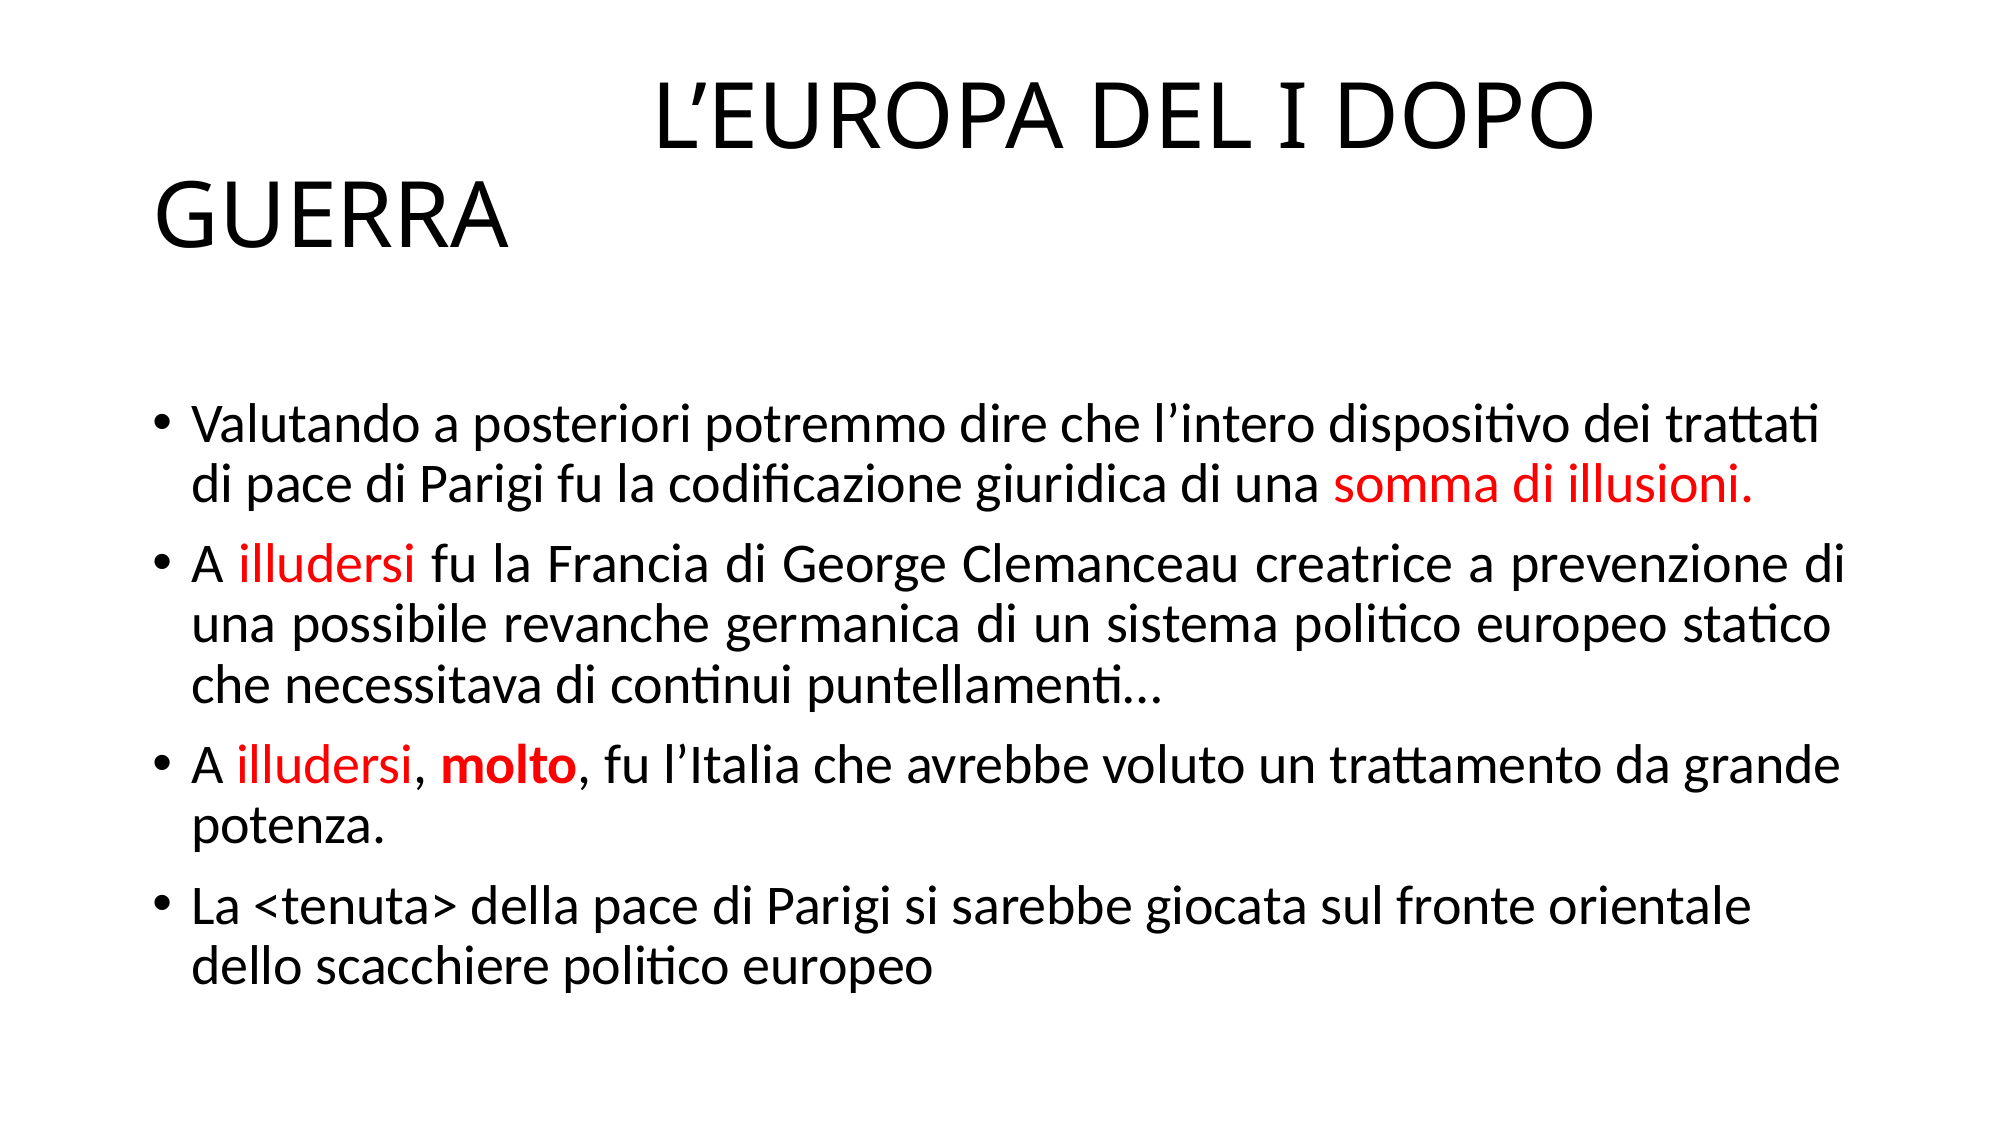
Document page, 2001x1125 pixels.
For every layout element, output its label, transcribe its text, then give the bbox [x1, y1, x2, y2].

title L’Europa del I dopo guerra [137, 59, 1863, 278]
list Valutando a posteriori potremmo dire che l’intero dispositivo dei trattati di pace di Parigi fu la codificazione giuridica di una somma di illusioni. A illudersi fu la Francia di George Clemanceau creatrice a prevenzione di una possibile revanche germanica di un sistema politico europeo statico che necessitava di continui puntellamenti… A illudersi, molto, fu l’Italia che avrebbe voluto un trattamento da grande potenza. La <tenuta> della pace di Parigi si sarebbe giocata sul fronte orientale dello scacchiere politico europeo [137, 299, 1863, 1014]
